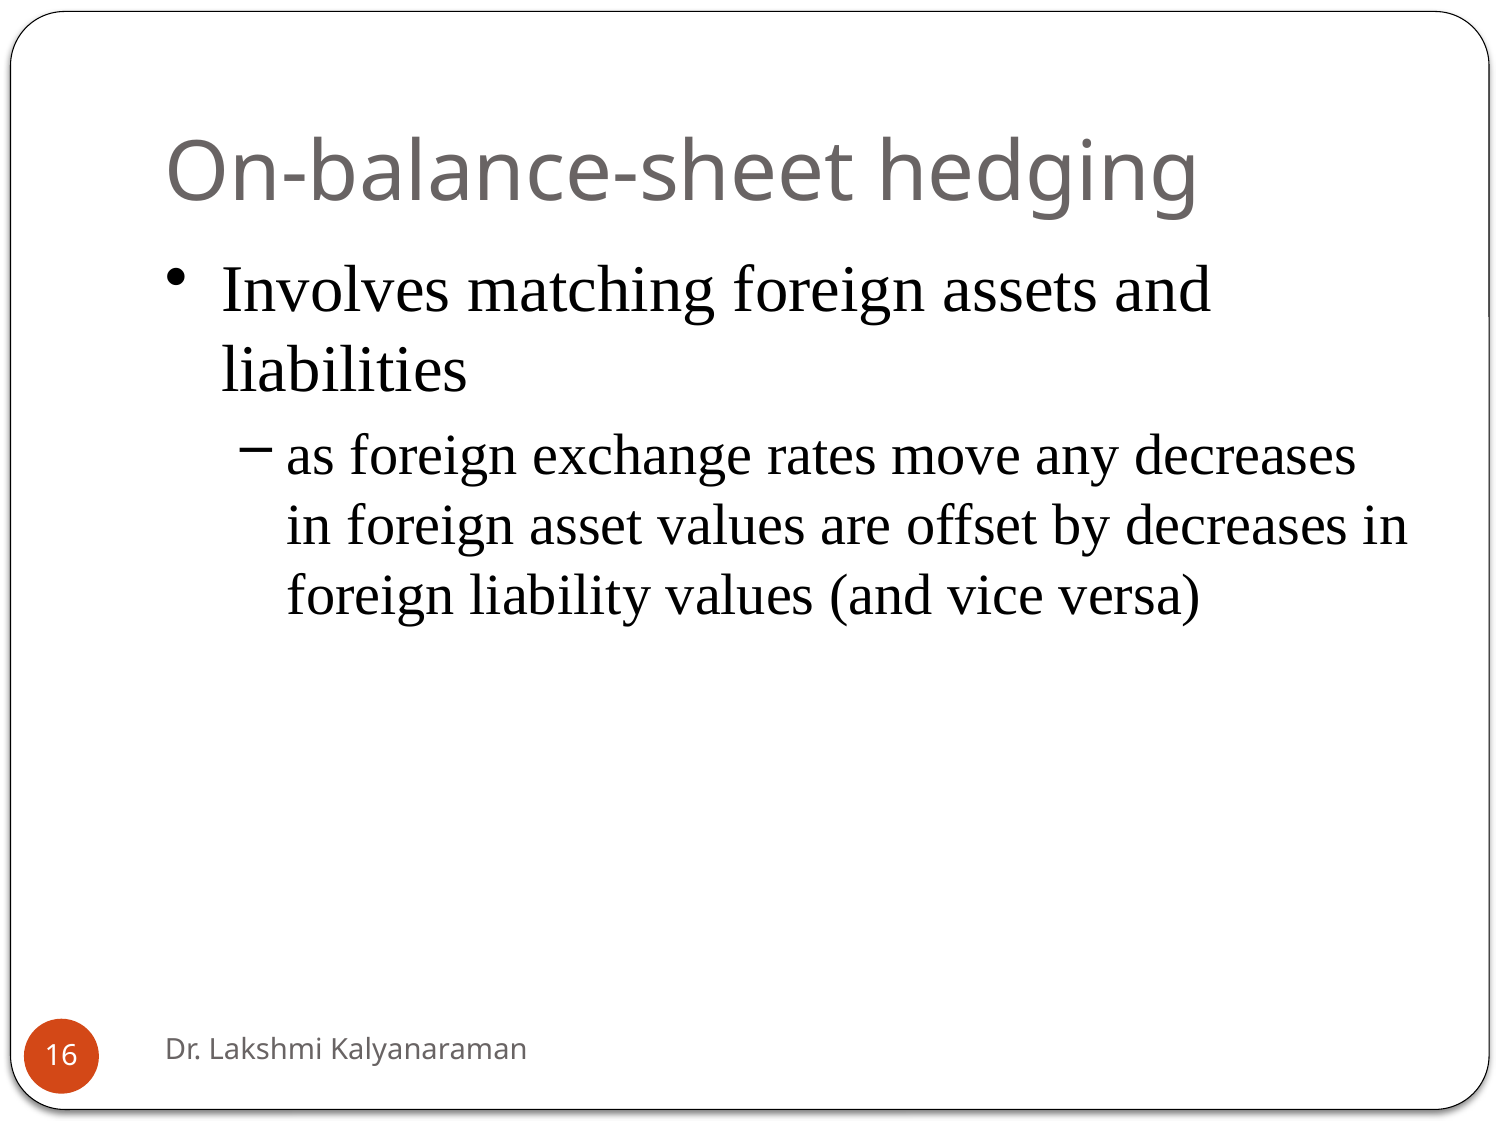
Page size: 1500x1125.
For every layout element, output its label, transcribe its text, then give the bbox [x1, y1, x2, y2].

slide_number 16 [23, 1018, 99, 1094]
footer Dr. Lakshmi Kalyanaraman [150, 1012, 800, 1088]
list Involves matching foreign assets and liabilities as foreign exchange rates move any decreases in foreign asset values are offset by decreases in foreign liability values (and vice versa) [150, 237, 1425, 988]
title On-balance-sheet hedging [150, 45, 1425, 233]
